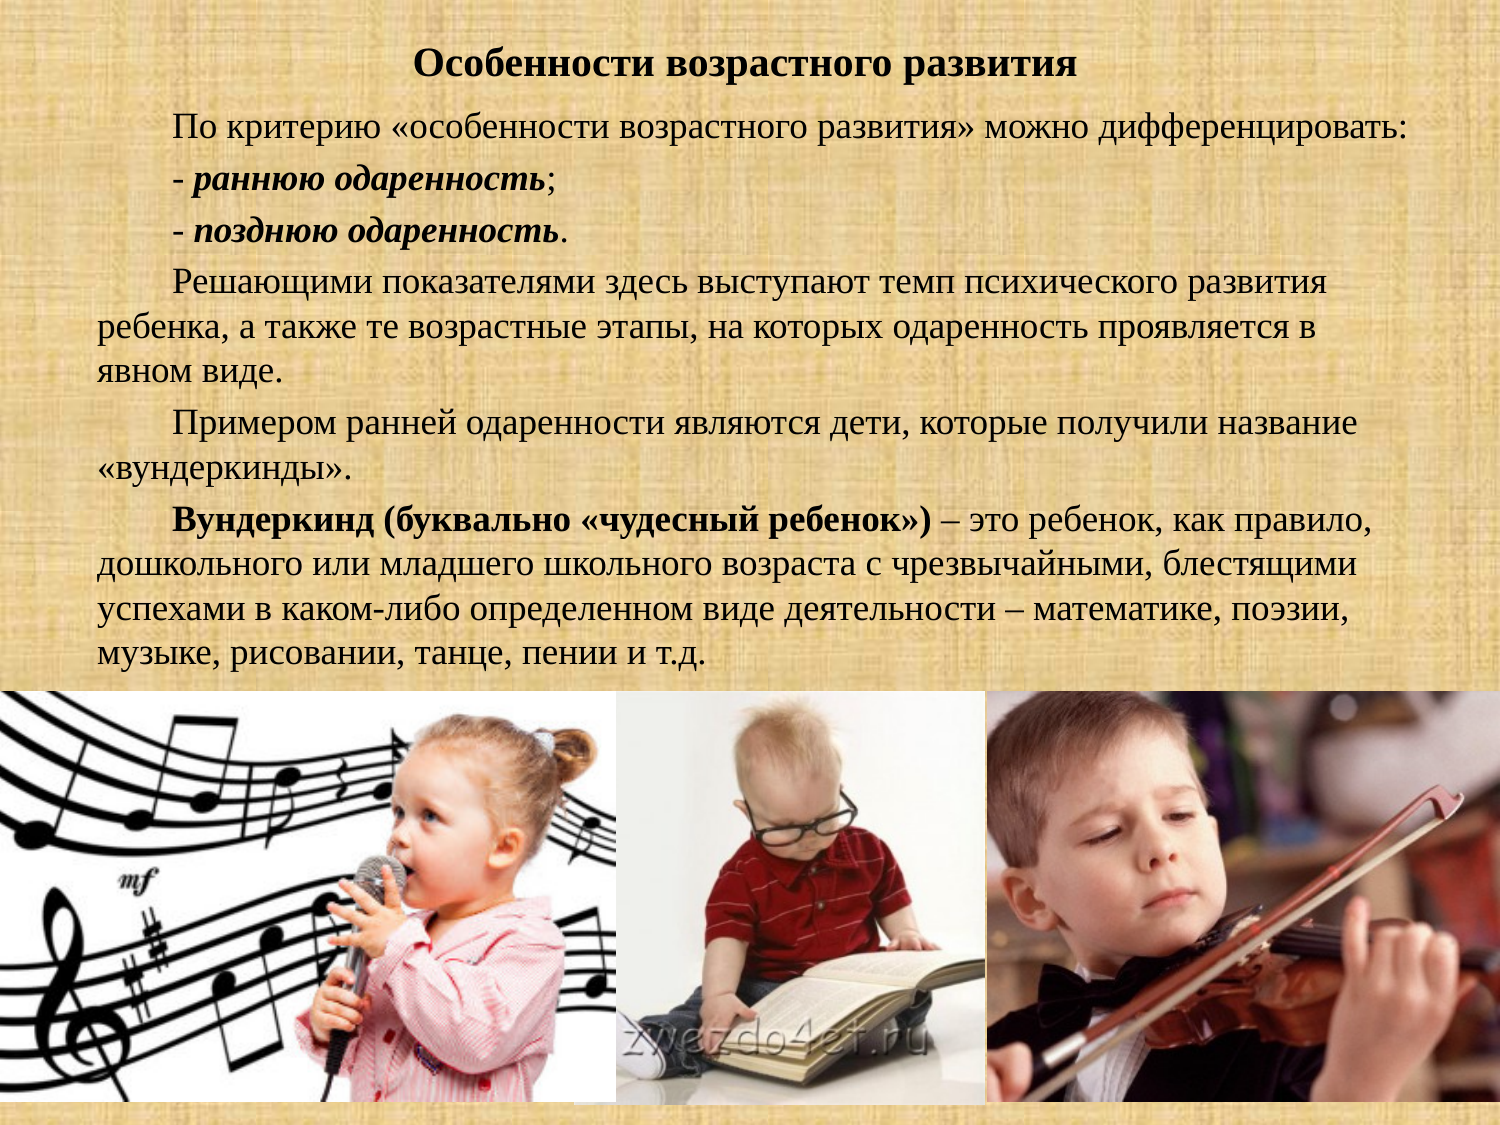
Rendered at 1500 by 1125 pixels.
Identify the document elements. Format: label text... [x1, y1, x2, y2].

list По критерию «особенности возрастного развития» можно дифференцировать: - раннюю одаренность; - позднюю одаренность. Решающими показателями здесь выступают темп психического развития ребенка, а также те возрастные этапы, на которых одаренность проявляется в явном виде. Примером ранней одаренности являются дети, которые получили название «вундеркинды». Вундеркинд (буквально «чудесный ребенок») – это ребенок, как правило, дошкольного или младшего школьного возраста с чрезвычайными, блестящими успехами в каком-либо определенном виде деятельности – математике, поэзии, музыке, рисовании, танце, пении и т.д. [82, 93, 1432, 689]
title Особенности возрастного развития [70, 23, 1421, 96]
picture [0, 0, 1500, 1125]
